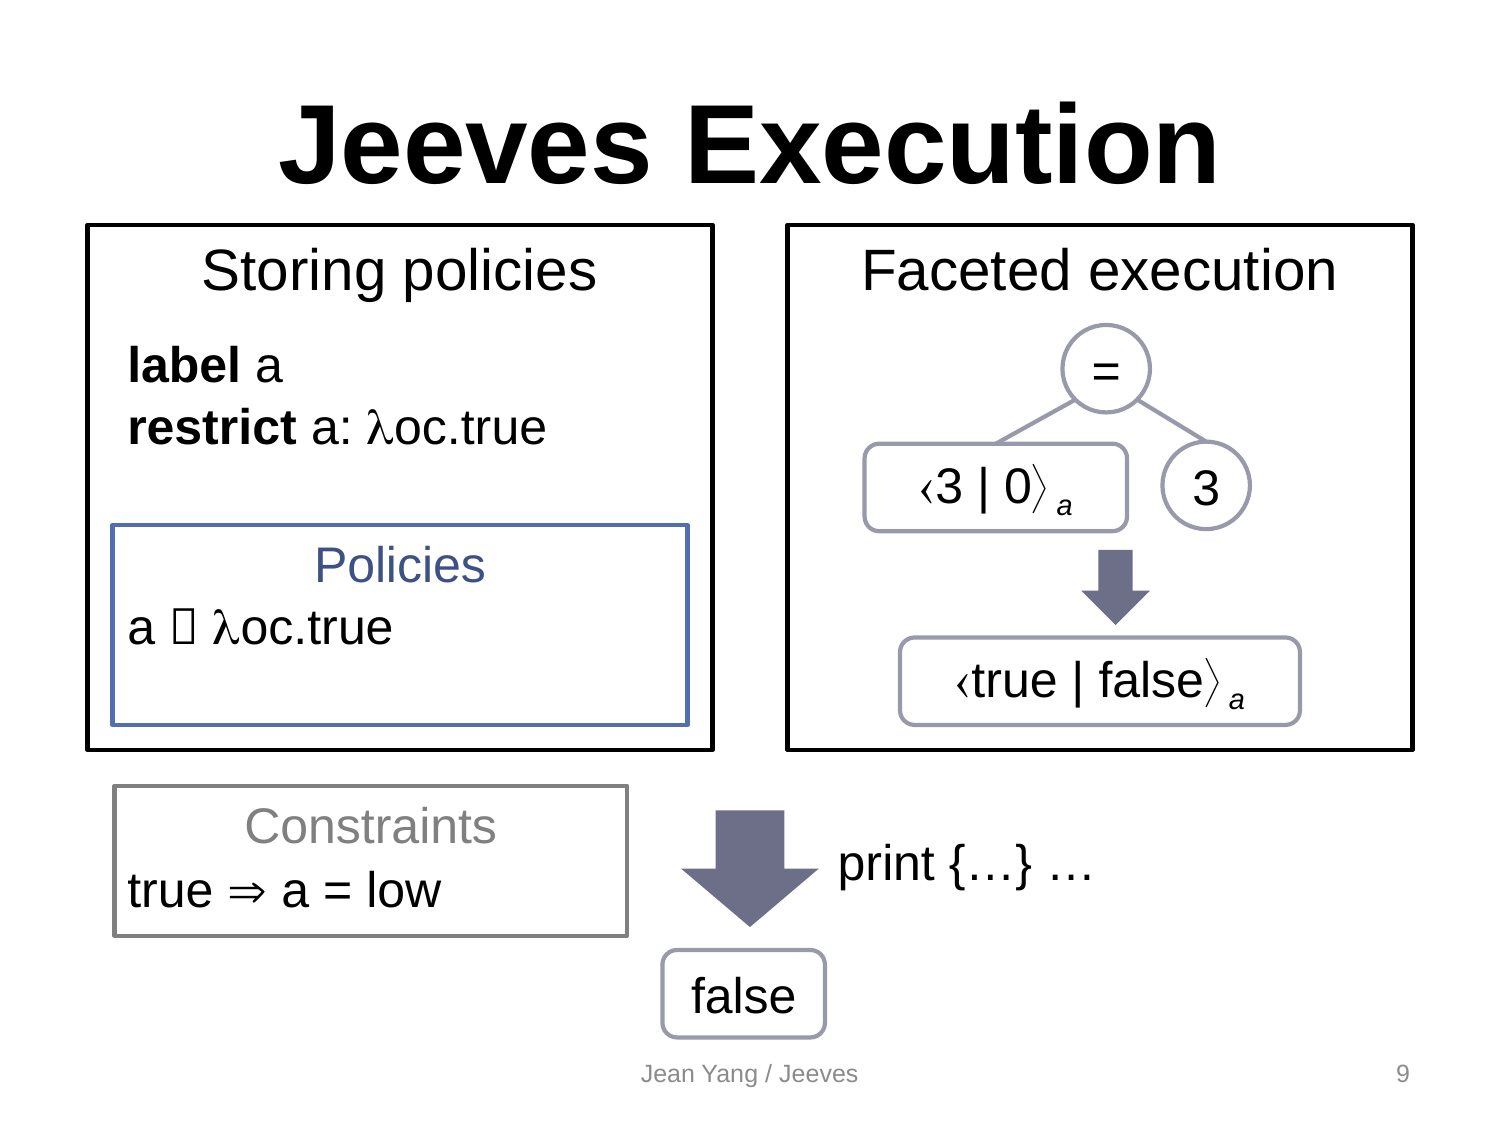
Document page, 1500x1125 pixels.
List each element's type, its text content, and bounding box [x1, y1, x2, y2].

text_box 3 [1160, 439, 1253, 532]
text_box print {…} … [762, 822, 1172, 898]
text_box [679, 808, 788, 929]
text_box Faceted execution [787, 224, 1413, 310]
text_box restrict a: loc.true [112, 387, 713, 463]
text_box true  a = low [112, 849, 513, 925]
text_box label a [112, 324, 713, 387]
title Jeeves Execution [75, 45, 1425, 233]
footer Jean Yang / Jeeves [512, 1042, 988, 1103]
text_box [785, 233, 1415, 752]
text_box [1079, 547, 1152, 628]
text_box Policies [110, 523, 690, 727]
text_box Constraints [112, 784, 629, 938]
slide_number 9 [1074, 1042, 1425, 1103]
text_box false [660, 947, 828, 1040]
text_box a  loc.true [112, 586, 663, 662]
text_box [1136, 399, 1207, 442]
text_box 3 | 0 a [862, 441, 1130, 534]
text_box [85, 233, 715, 752]
text_box Storing policies [87, 224, 713, 310]
text_box true | false a [897, 635, 1303, 728]
text_box = [1060, 322, 1153, 415]
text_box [995, 399, 1076, 444]
